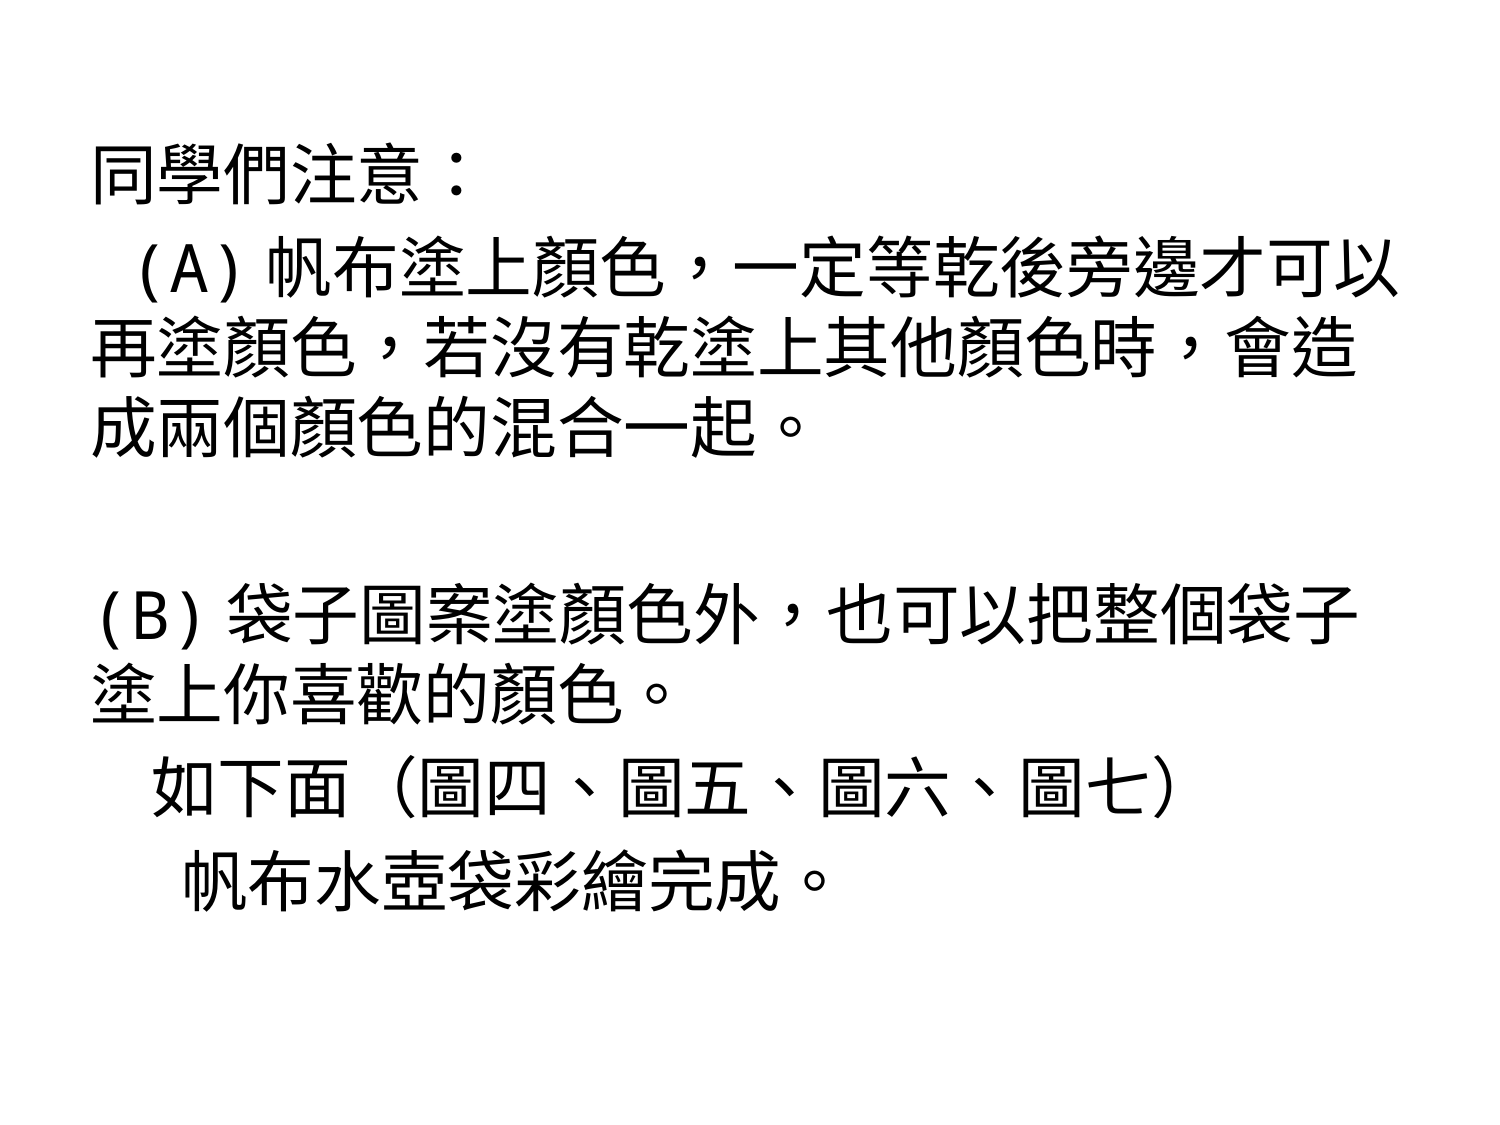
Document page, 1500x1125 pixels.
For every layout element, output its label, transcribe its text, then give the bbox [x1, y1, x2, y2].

list 同學們注意： (A)帆布塗上顏色，一定等乾後旁邊才可以再塗顏色，若沒有乾塗上其他顏色時，會造成兩個顏色的混合一起。 (B)袋子圖案塗顏色外，也可以把整個袋子塗上你喜歡的顏色。 如下面（圖四、圖五、圖六、圖七） 帆布水壺袋彩繪完成。 [75, 125, 1425, 1005]
